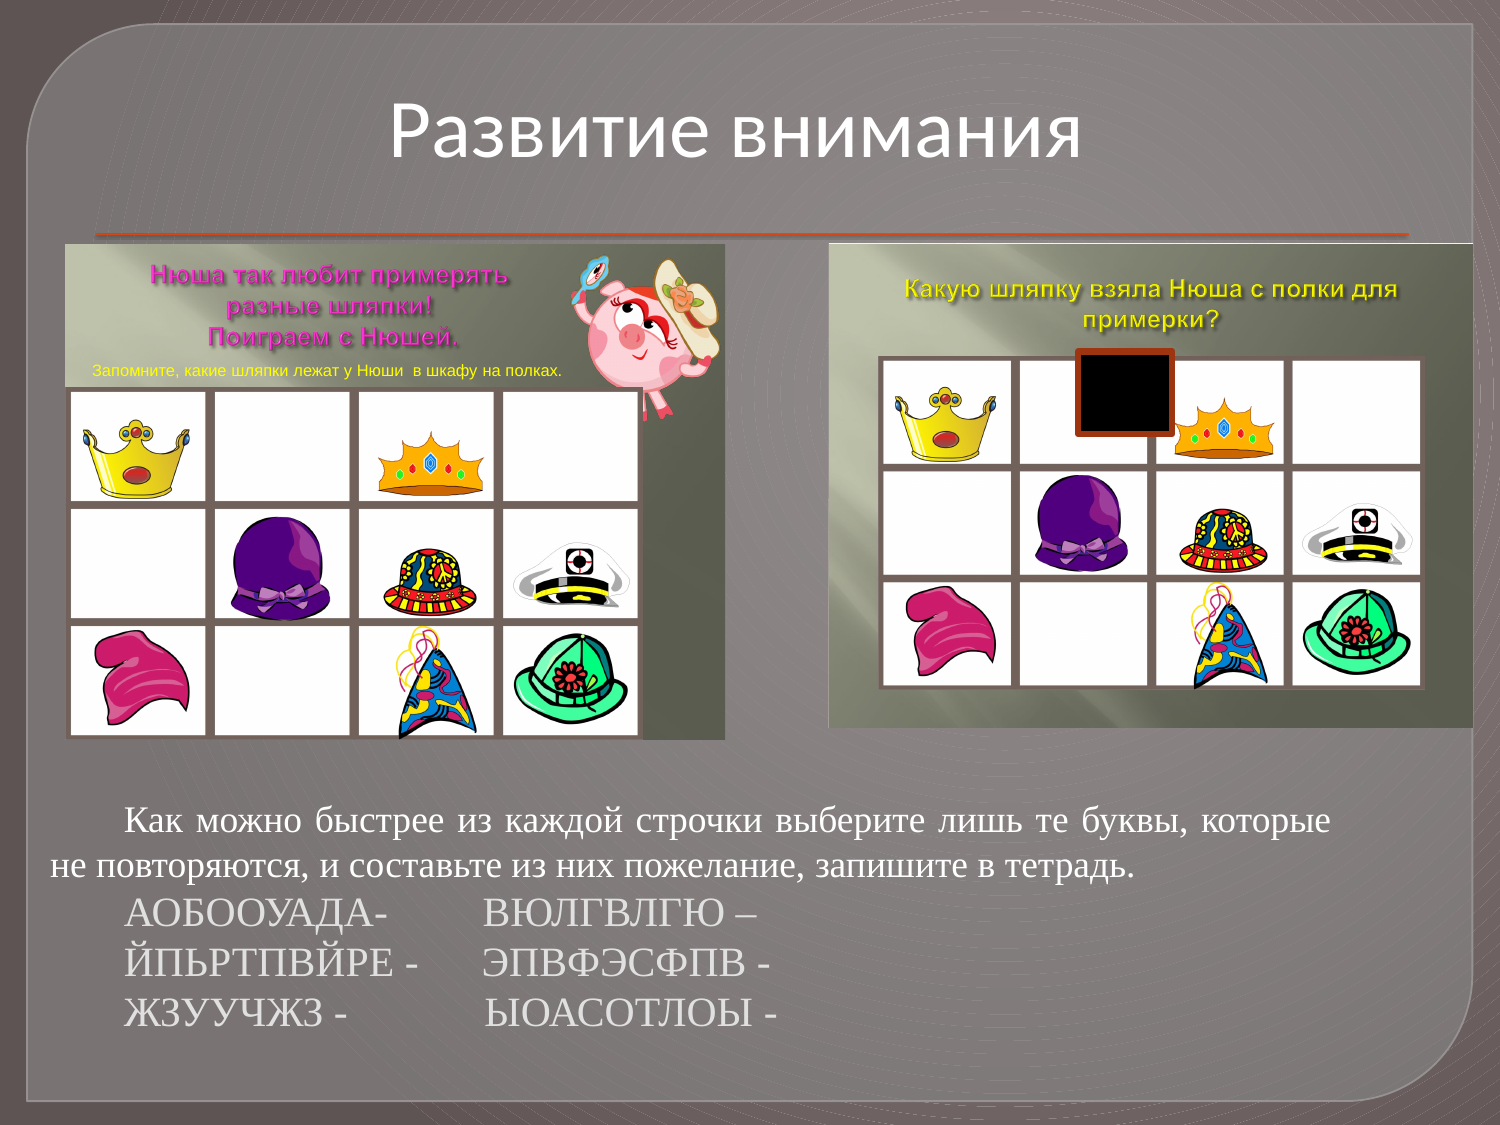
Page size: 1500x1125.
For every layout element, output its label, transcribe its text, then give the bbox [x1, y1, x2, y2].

text_box Как можно быстрее из каждой строчки выберите лишь те буквы, которые не повторяются, и составьте из них пожелание, запишите в тетрадь. АОБООУАДА- ВЮЛГВЛГЮ – ЙПЬРТПВЙРЕ - ЭПВФЭСФПВ - ЖЗУУЧЖЗ - ЫОАСОТЛОЫ - [35, 562, 1348, 1043]
text_box Развитие внимания [374, 66, 1100, 182]
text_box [828, 243, 1474, 729]
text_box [64, 243, 726, 740]
